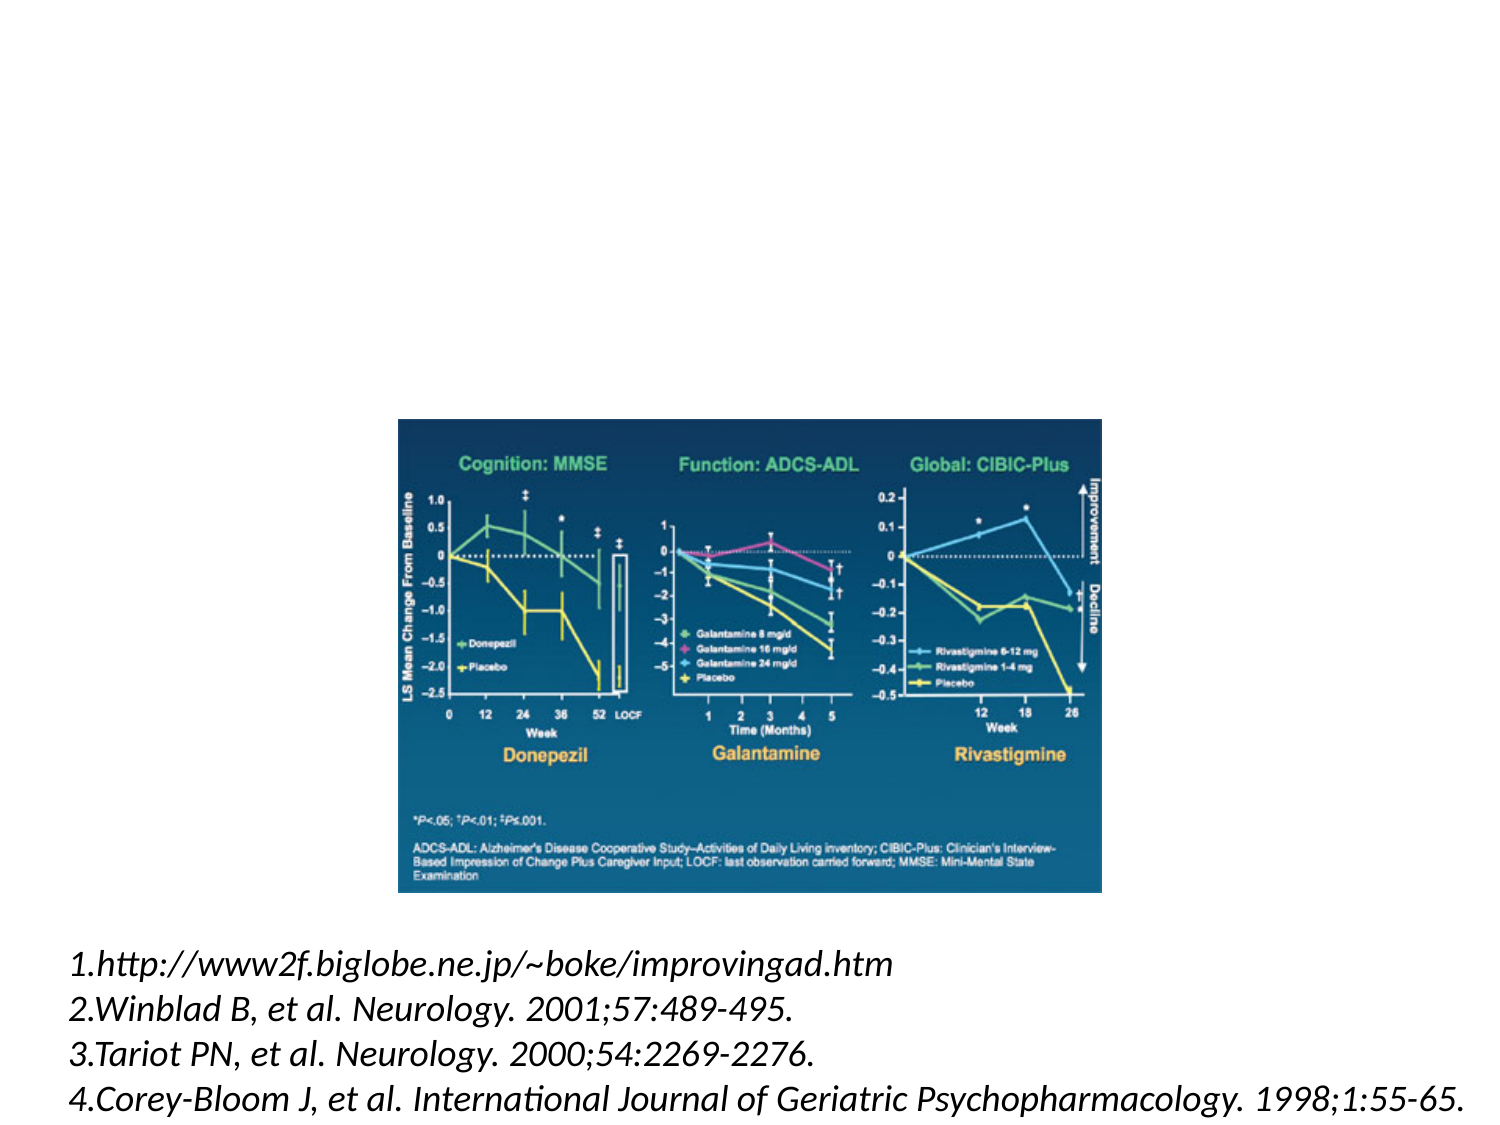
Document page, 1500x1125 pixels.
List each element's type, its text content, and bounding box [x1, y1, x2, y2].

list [398, 419, 1102, 894]
text_box 1.http://www2f.biglobe.ne.jp/~boke/improvingad.htm 2.Winblad B, et al. Neurology. 2001;57:489-495. 3.Tariot PN, et al. Neurology. 2000;54:2269-2276. 4.Corey-Bloom J, et al. International Journal of Geriatric Psychopharmacology. 1998;1:55-65. [53, 931, 1500, 1125]
